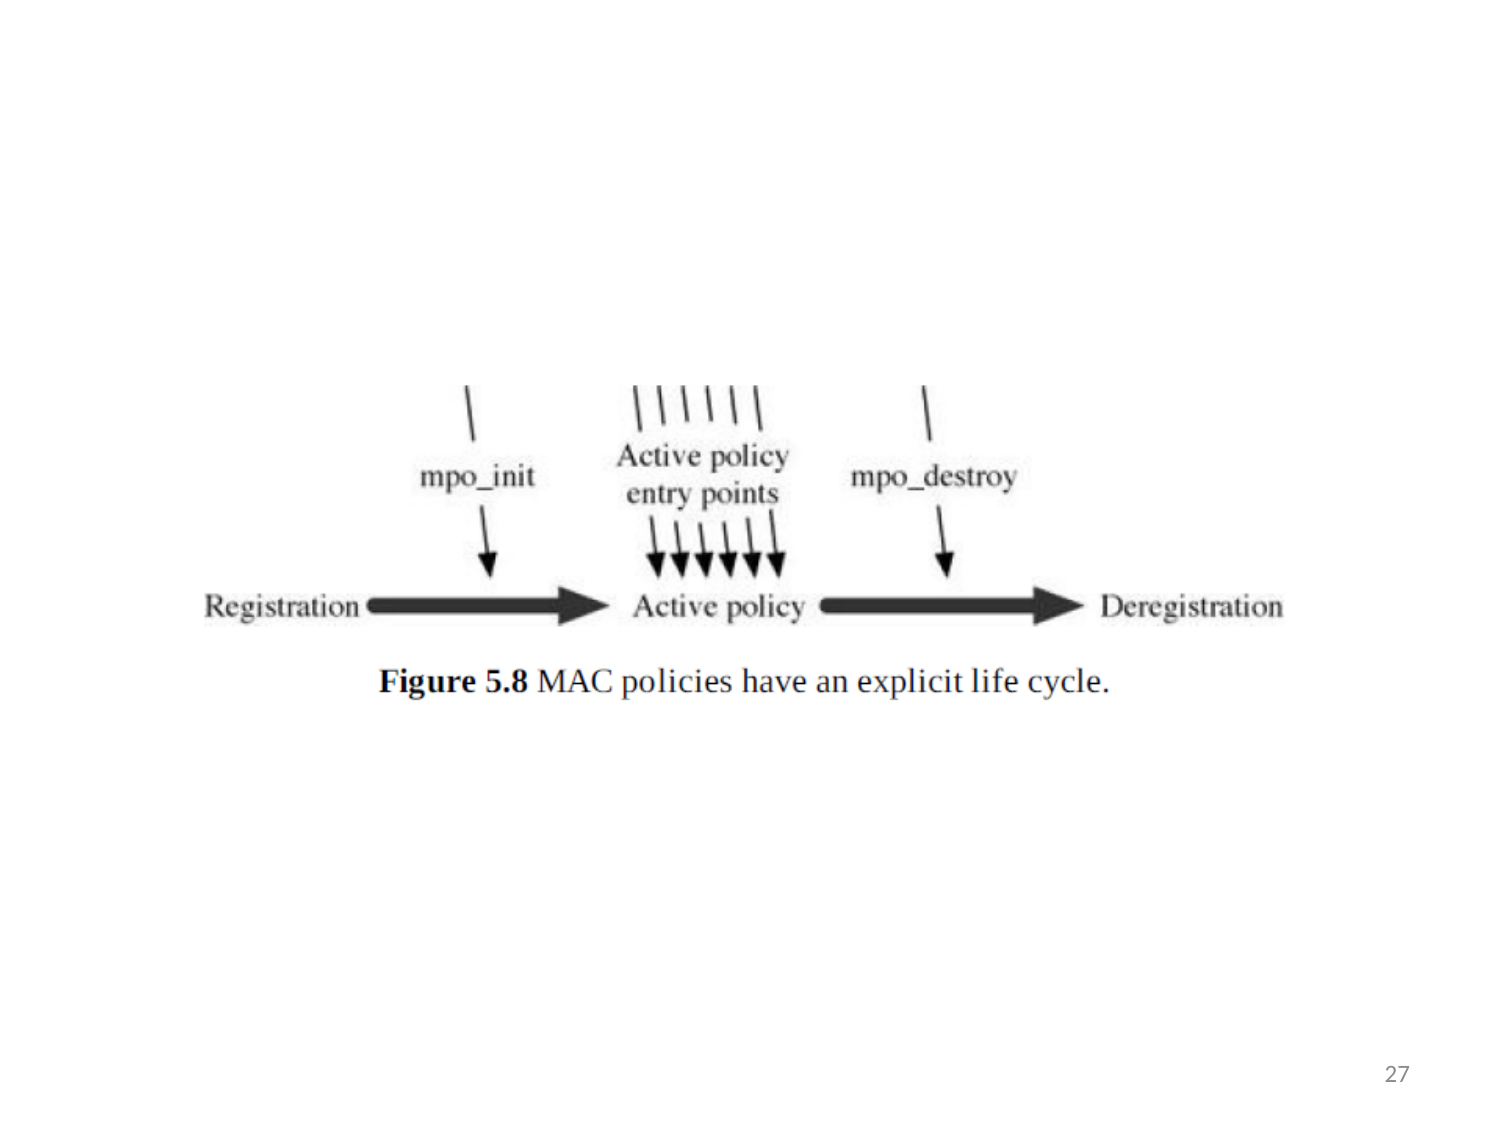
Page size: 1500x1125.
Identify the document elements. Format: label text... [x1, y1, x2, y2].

slide_number 27 [1074, 1042, 1425, 1103]
picture [189, 380, 1311, 744]
